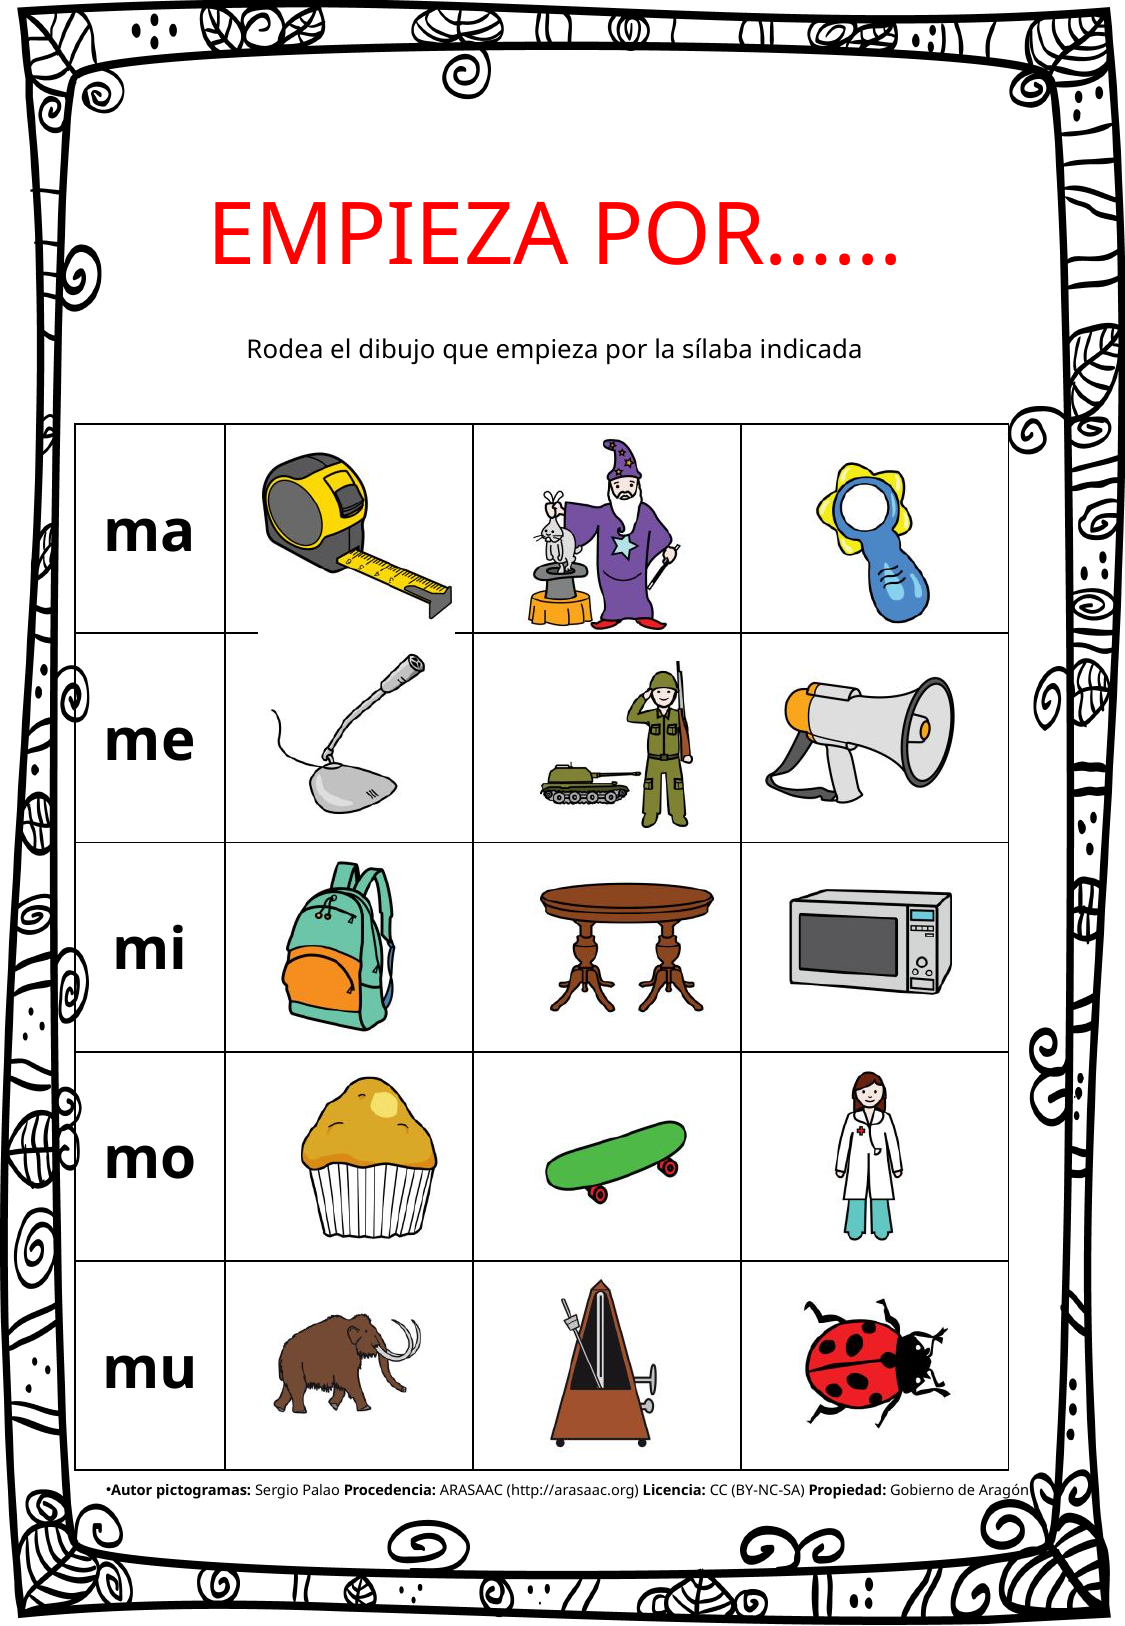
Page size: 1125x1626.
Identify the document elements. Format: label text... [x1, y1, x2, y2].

table_cell [226, 634, 472, 842]
table_cell [742, 843, 1008, 1051]
table_cell [742, 1262, 1008, 1469]
table_cell [474, 1262, 740, 1469]
table_header [742, 425, 1008, 632]
table_cell [226, 843, 472, 1051]
table_cell [226, 1053, 472, 1260]
table_cell [474, 843, 740, 1051]
text_box Autor pictogramas: Sergio Palao Procedencia: ARASAAC (http://arasaac.org) Licencia: CC (BY-NC-SA) Propiedad: Gobierno de Aragón [91, 1473, 1114, 1506]
table_cell me [76, 634, 224, 842]
text_box Rodea el dibujo que empieza por la sílaba indicada [231, 325, 879, 372]
table_cell [226, 1262, 472, 1469]
table_cell [742, 1053, 1008, 1260]
table_cell [742, 634, 1008, 842]
table_header [474, 425, 740, 632]
table_cell [474, 634, 740, 842]
table_cell mo [76, 1053, 224, 1260]
table_cell mi [76, 843, 224, 1051]
text_box EMPIEZA POR…... [193, 170, 918, 289]
table_cell [474, 1053, 740, 1260]
table_cell mu [76, 1262, 224, 1469]
picture [0, 0, 1125, 1625]
table_header ma [76, 425, 224, 632]
table_header [226, 425, 472, 632]
